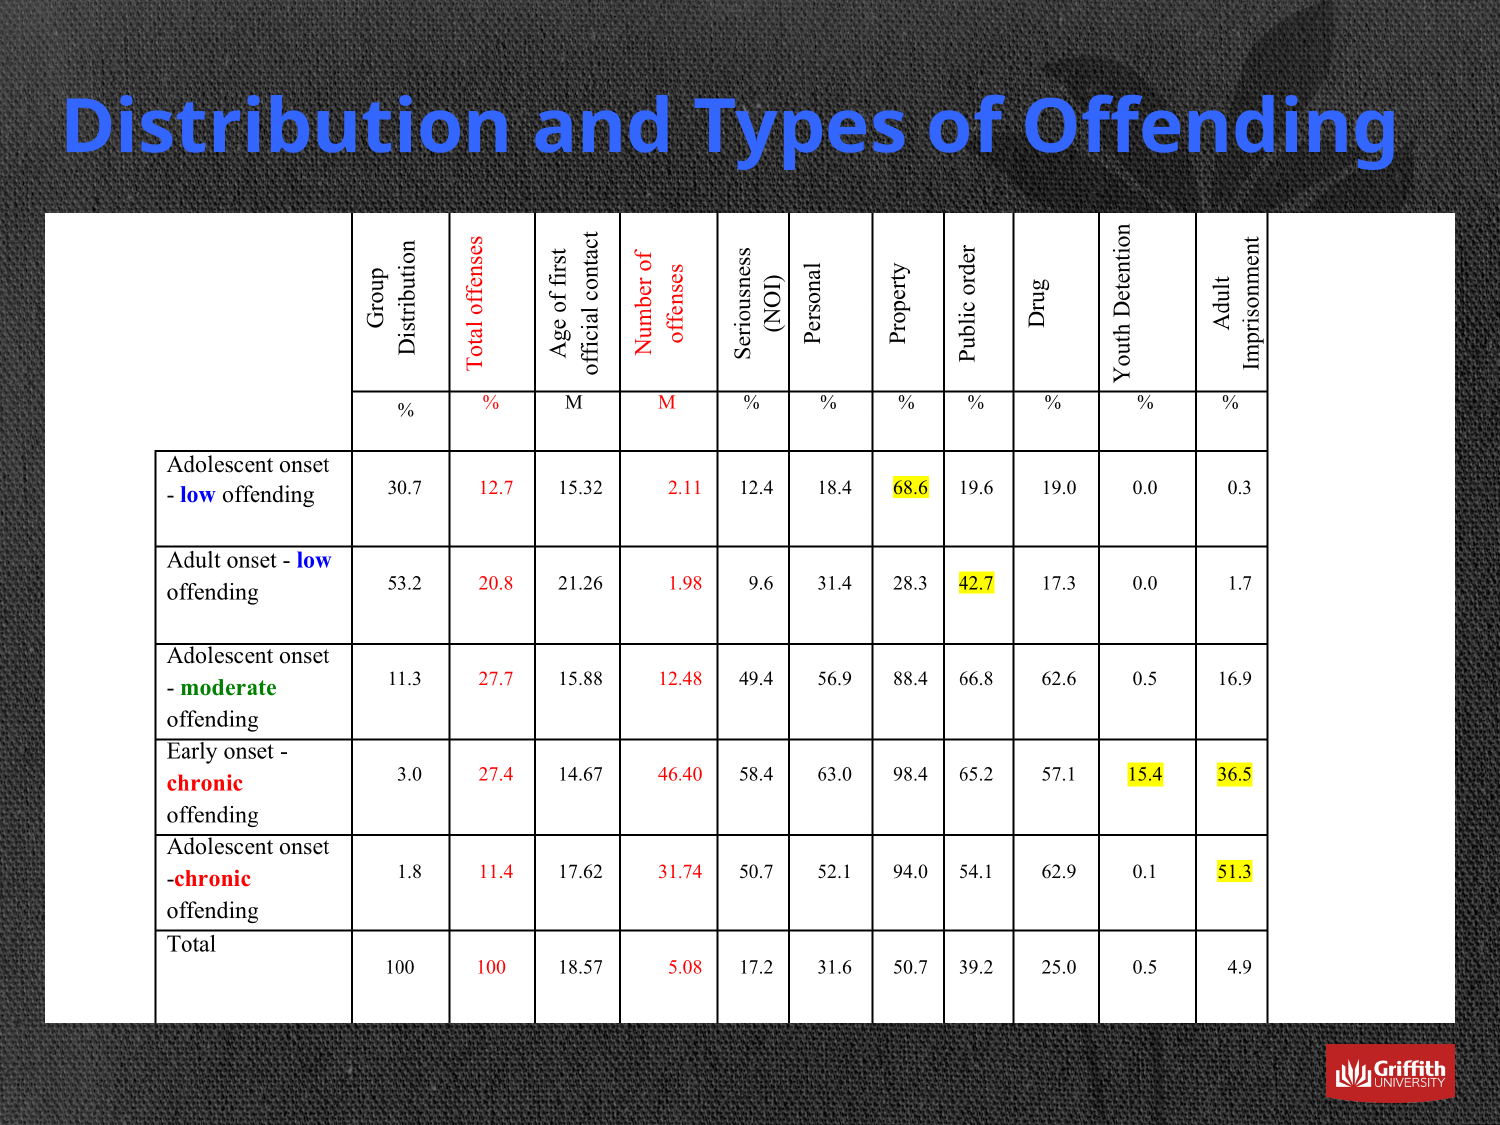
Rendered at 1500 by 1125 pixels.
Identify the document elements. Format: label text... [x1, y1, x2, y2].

picture [1326, 1044, 1455, 1103]
title Distribution and Types of Offending [45, 0, 1455, 175]
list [44, 212, 1456, 1024]
